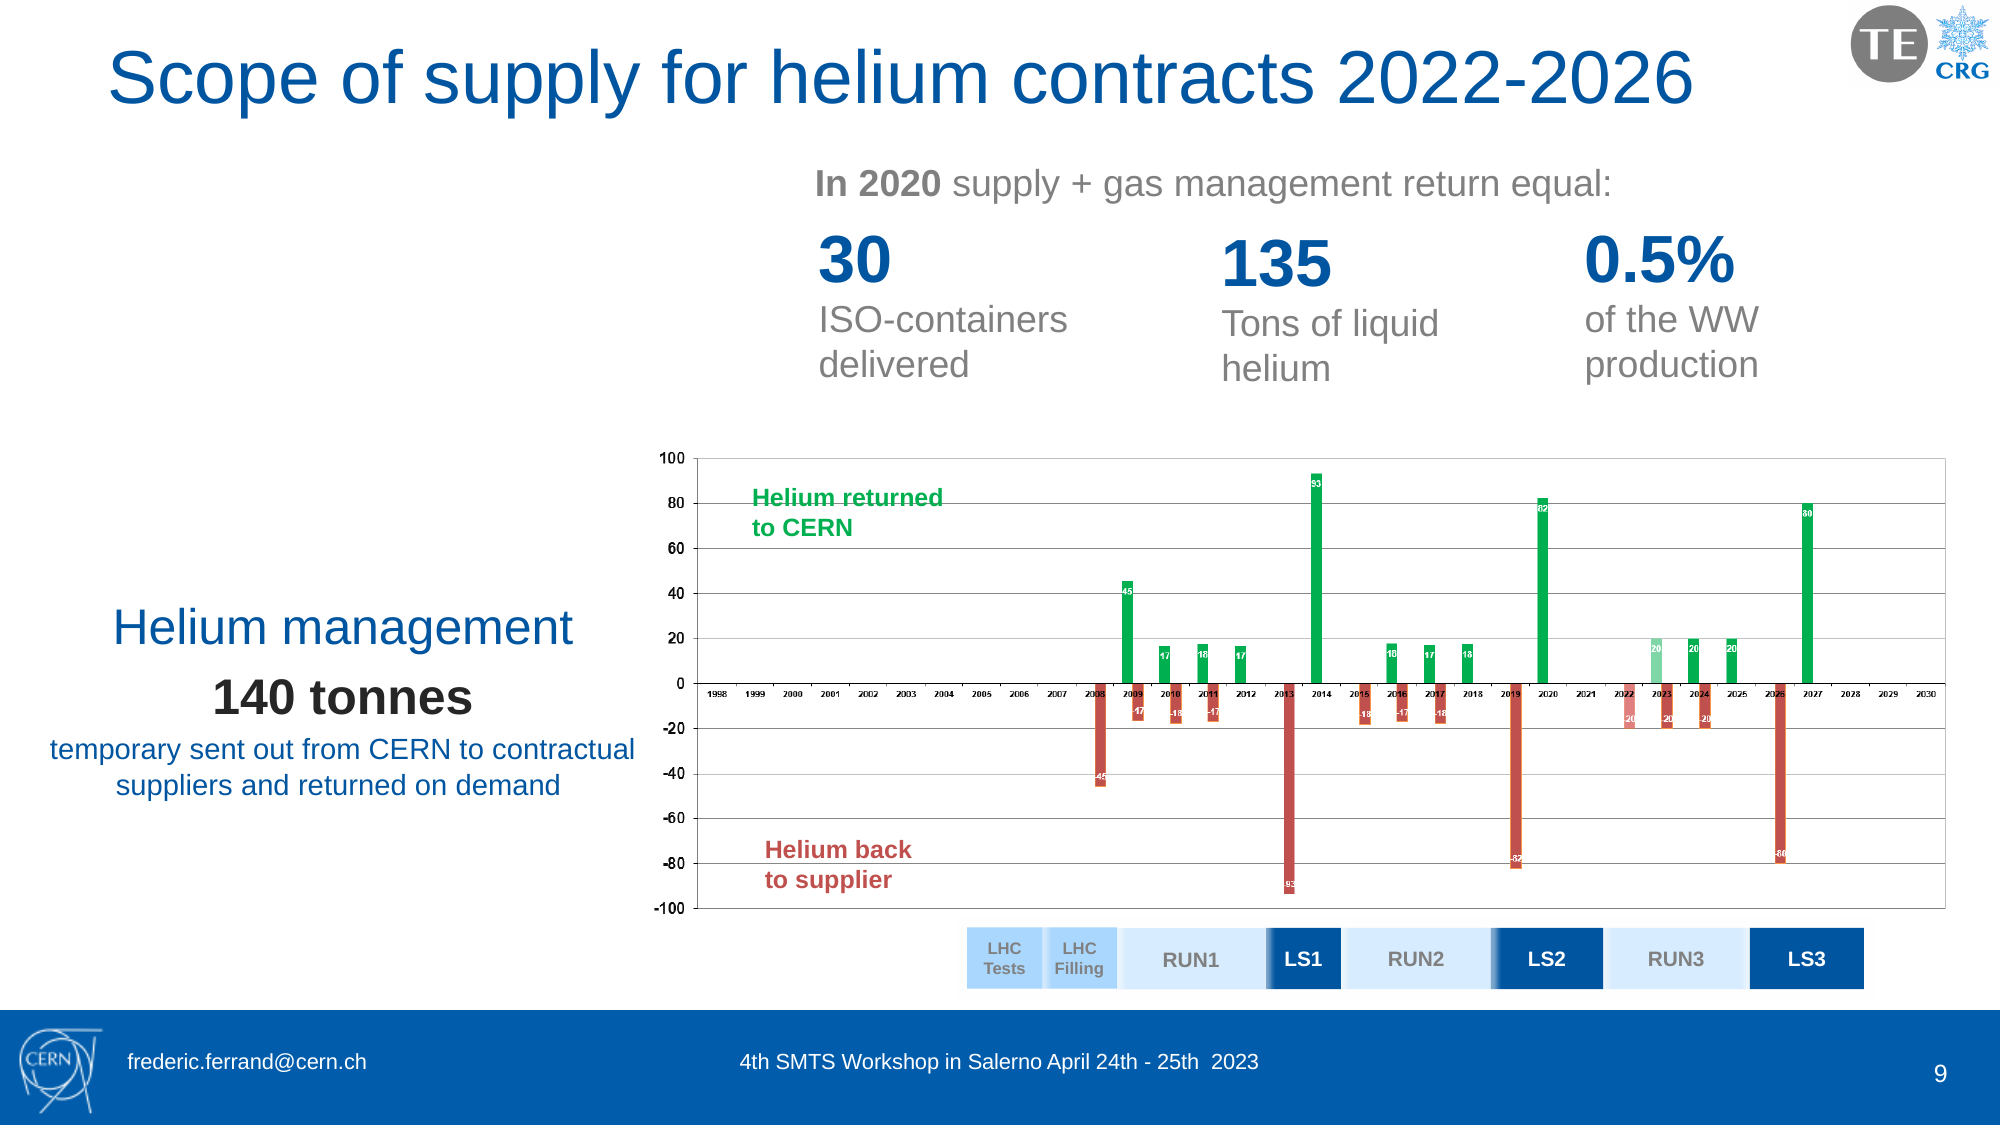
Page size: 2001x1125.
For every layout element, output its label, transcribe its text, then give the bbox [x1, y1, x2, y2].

title Scope of supply for helium contracts 2022-2026 [99, 44, 1900, 192]
text_box LS1 [1276, 931, 1342, 990]
text_box 0.5% of the WW production [1573, 208, 1937, 393]
text_box RUN2 [1352, 931, 1491, 990]
text_box In 2020 supply + gas management return equal: [799, 151, 1700, 212]
text_box LS3 [1749, 931, 1865, 990]
text_box RUN1 [1128, 931, 1266, 990]
text_box LS2 [1501, 931, 1604, 990]
text_box 135 Tons of liquid helium [1206, 212, 1573, 397]
text_box Helium management 140 tonnes temporary sent out from CERN to contractual suppliers and returned on demand [24, 587, 655, 988]
text_box LHC Filling [1053, 931, 1118, 989]
text_box 30 ISO-containers delivered [803, 212, 1171, 393]
picture [654, 444, 1951, 921]
text_box RUN3 [1614, 931, 1740, 990]
picture [1847, 0, 2000, 88]
text_box LHC Tests [966, 931, 1043, 989]
